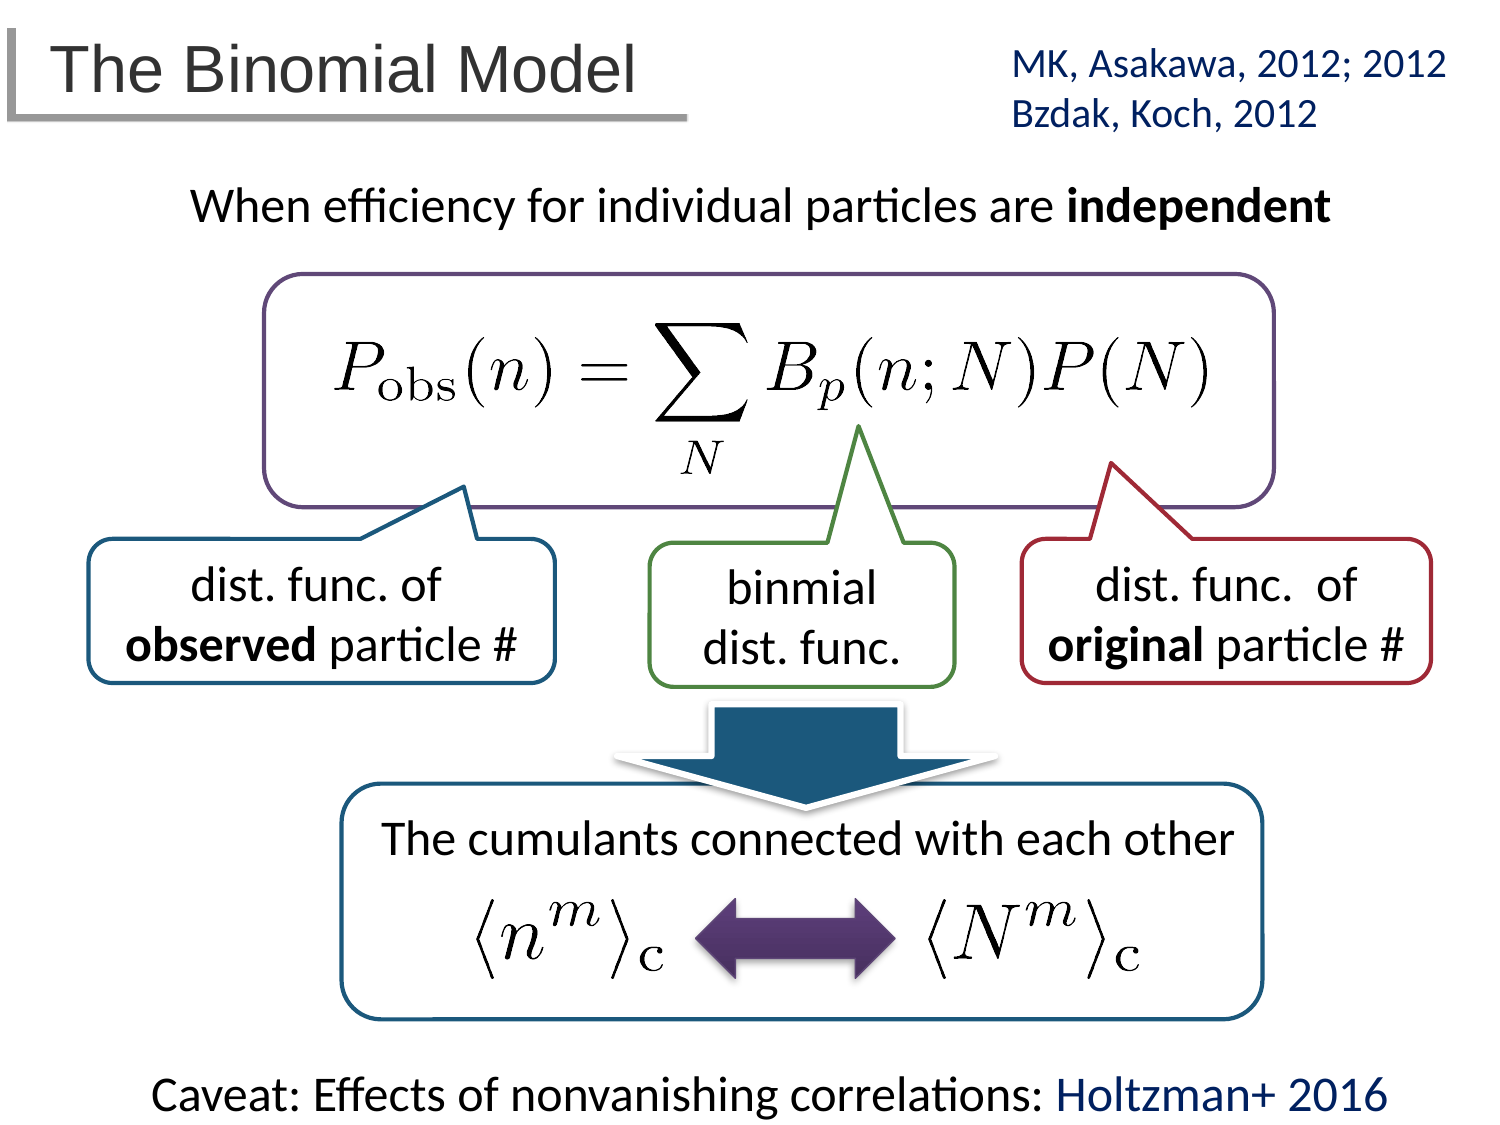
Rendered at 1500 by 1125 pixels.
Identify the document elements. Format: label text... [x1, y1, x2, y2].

text_box [261, 271, 1277, 510]
picture [333, 323, 1207, 474]
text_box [341, 703, 1263, 1020]
text_box Caveat: Effects of nonvanishing correlations: Holtzman+ 2016 [136, 1054, 1404, 1125]
text_box dist. func. of observed particle # [86, 484, 557, 686]
text_box When efficiency for individual particles are independent [175, 165, 1347, 241]
text_box binmial dist. func. [647, 482, 957, 689]
text_box dist. func. of original particle # [1019, 482, 1434, 686]
title The Binomial Model [15, 17, 697, 115]
text_box MK, Asakawa, 2012; 2012 Bzdak, Koch, 2012 [996, 28, 1463, 144]
